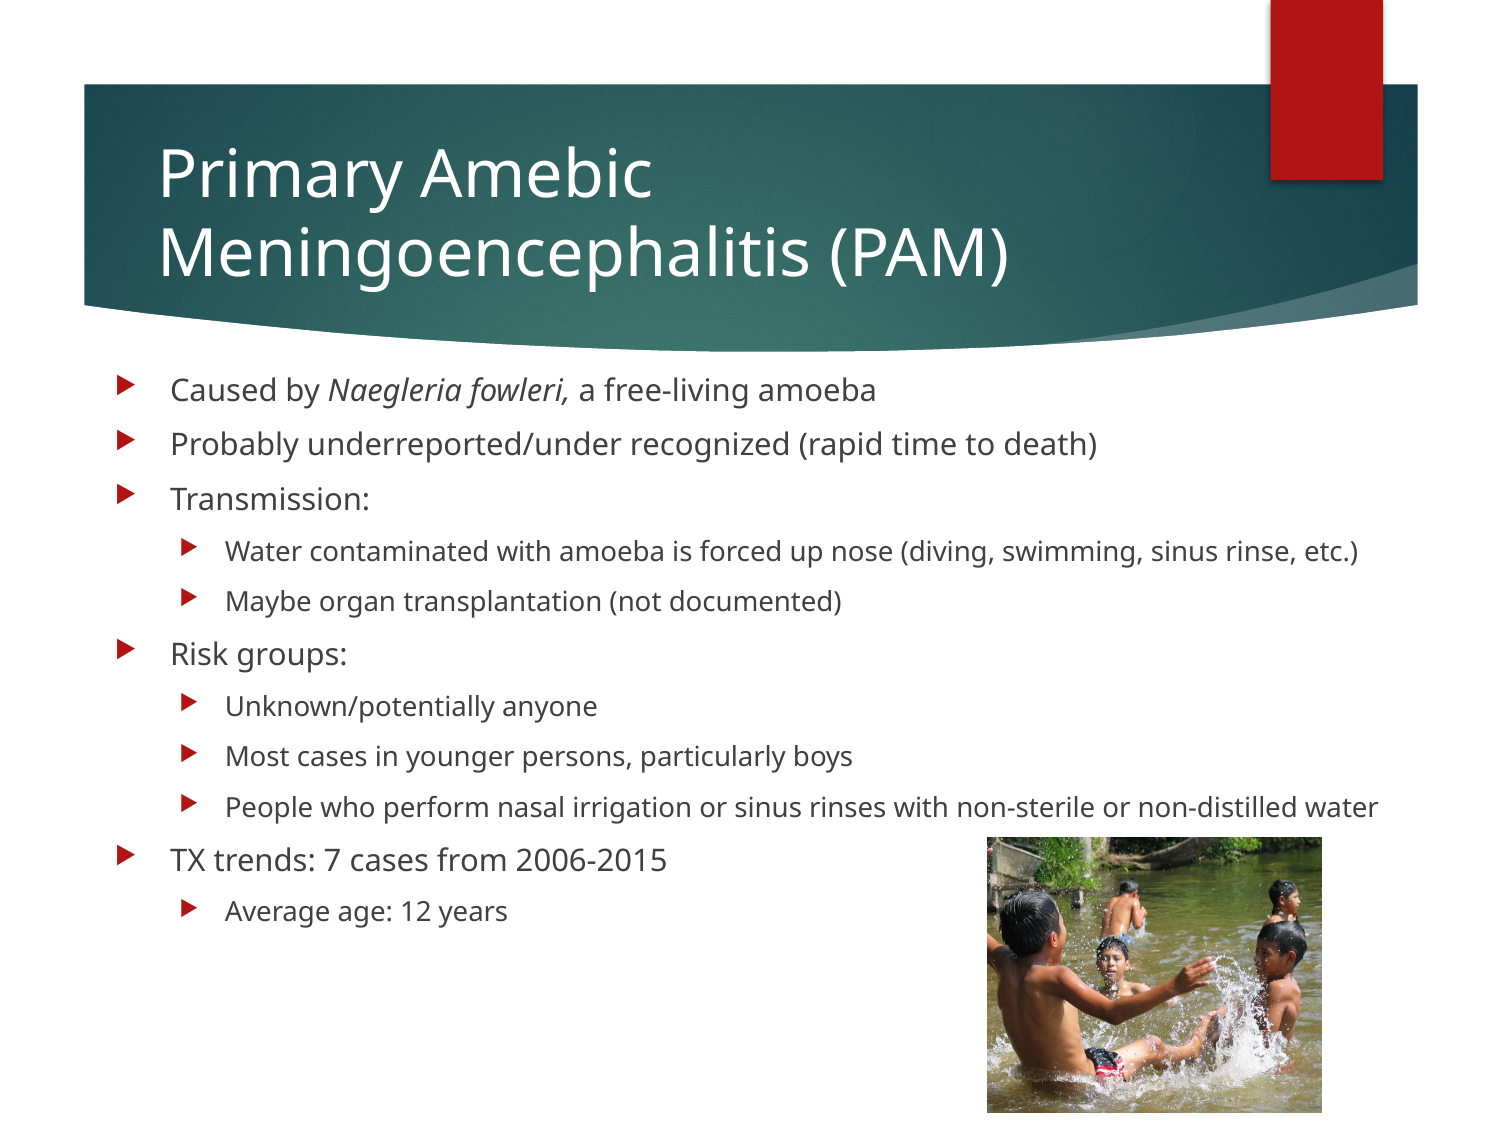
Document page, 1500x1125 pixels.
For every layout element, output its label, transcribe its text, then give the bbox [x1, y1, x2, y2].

title Primary Amebic Meningoencephalitis (PAM) [142, 152, 1183, 269]
list Caused by Naegleria fowleri, a free-living amoeba Probably underreported/under recognized (rapid time to death) Transmission: Water contaminated with amoeba is forced up nose (diving, swimming, sinus rinse, etc.) Maybe organ transplantation (not documented) Risk groups: Unknown/potentially anyone Most cases in younger persons, particularly boys People who perform nasal irrigation or sinus rinses with non-sterile or non-distilled water TX trends: 7 cases from 2006-2015 Average age: 12 years [99, 362, 1400, 988]
picture [987, 836, 1322, 1113]
